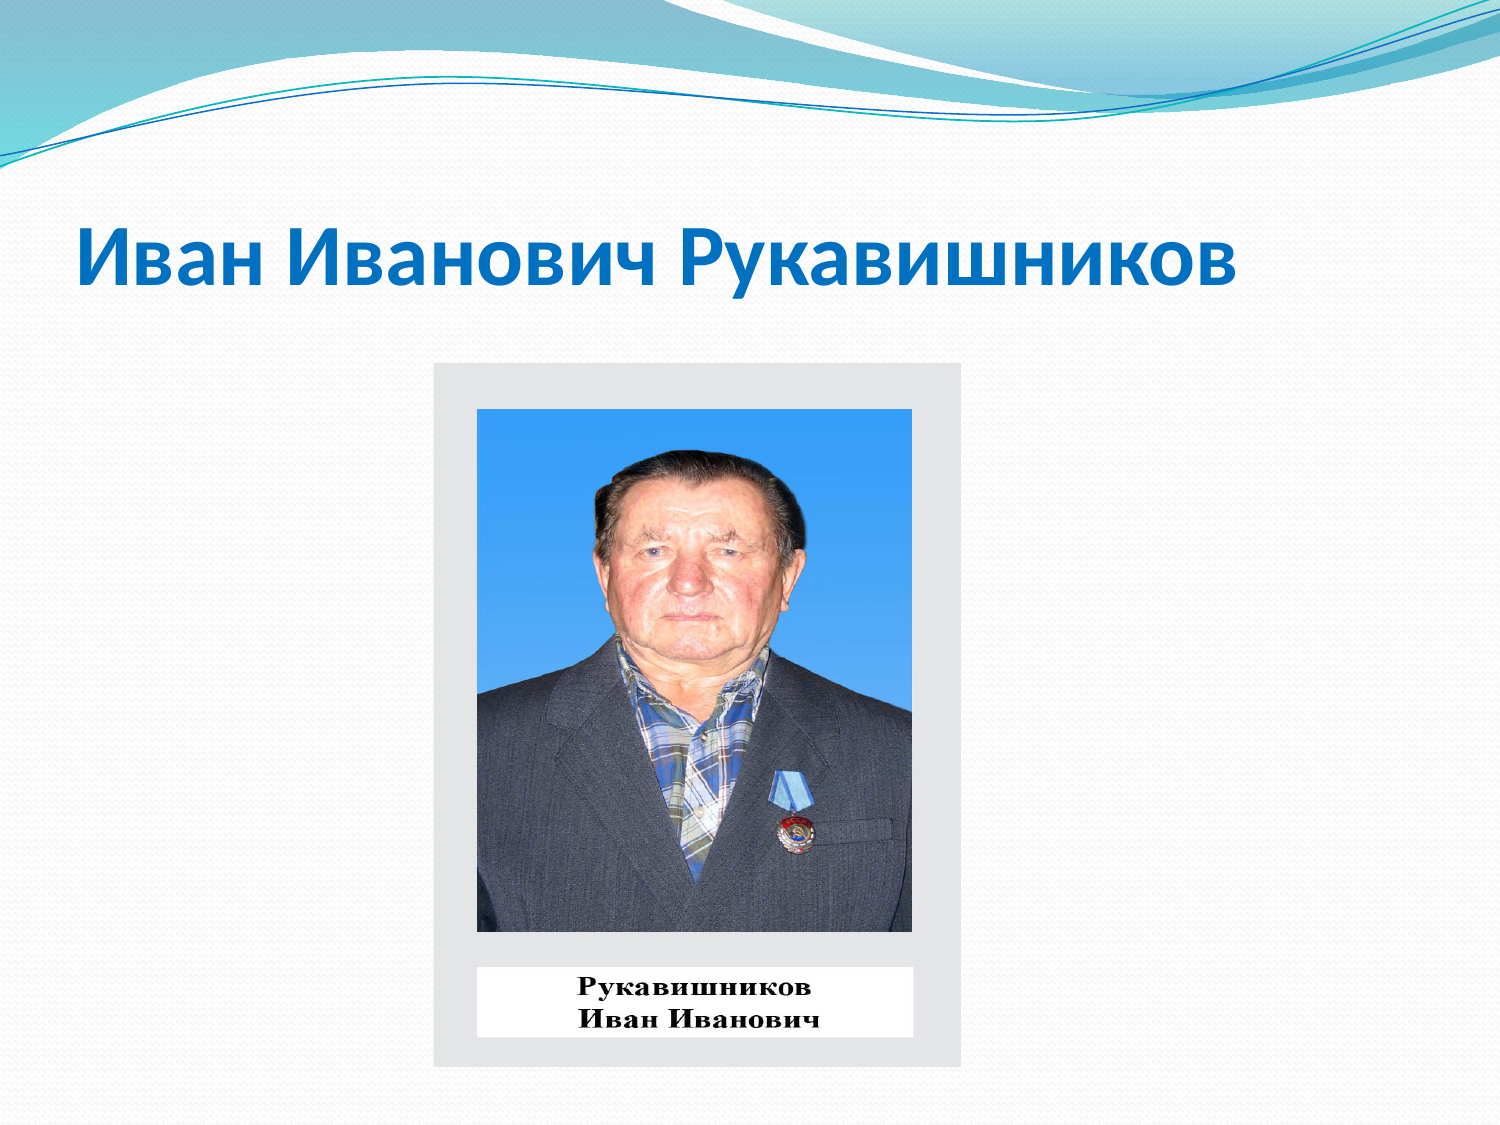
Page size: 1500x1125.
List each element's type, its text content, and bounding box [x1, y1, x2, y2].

title Иван Иванович Рукавишников [75, 115, 1425, 303]
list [433, 362, 962, 1067]
